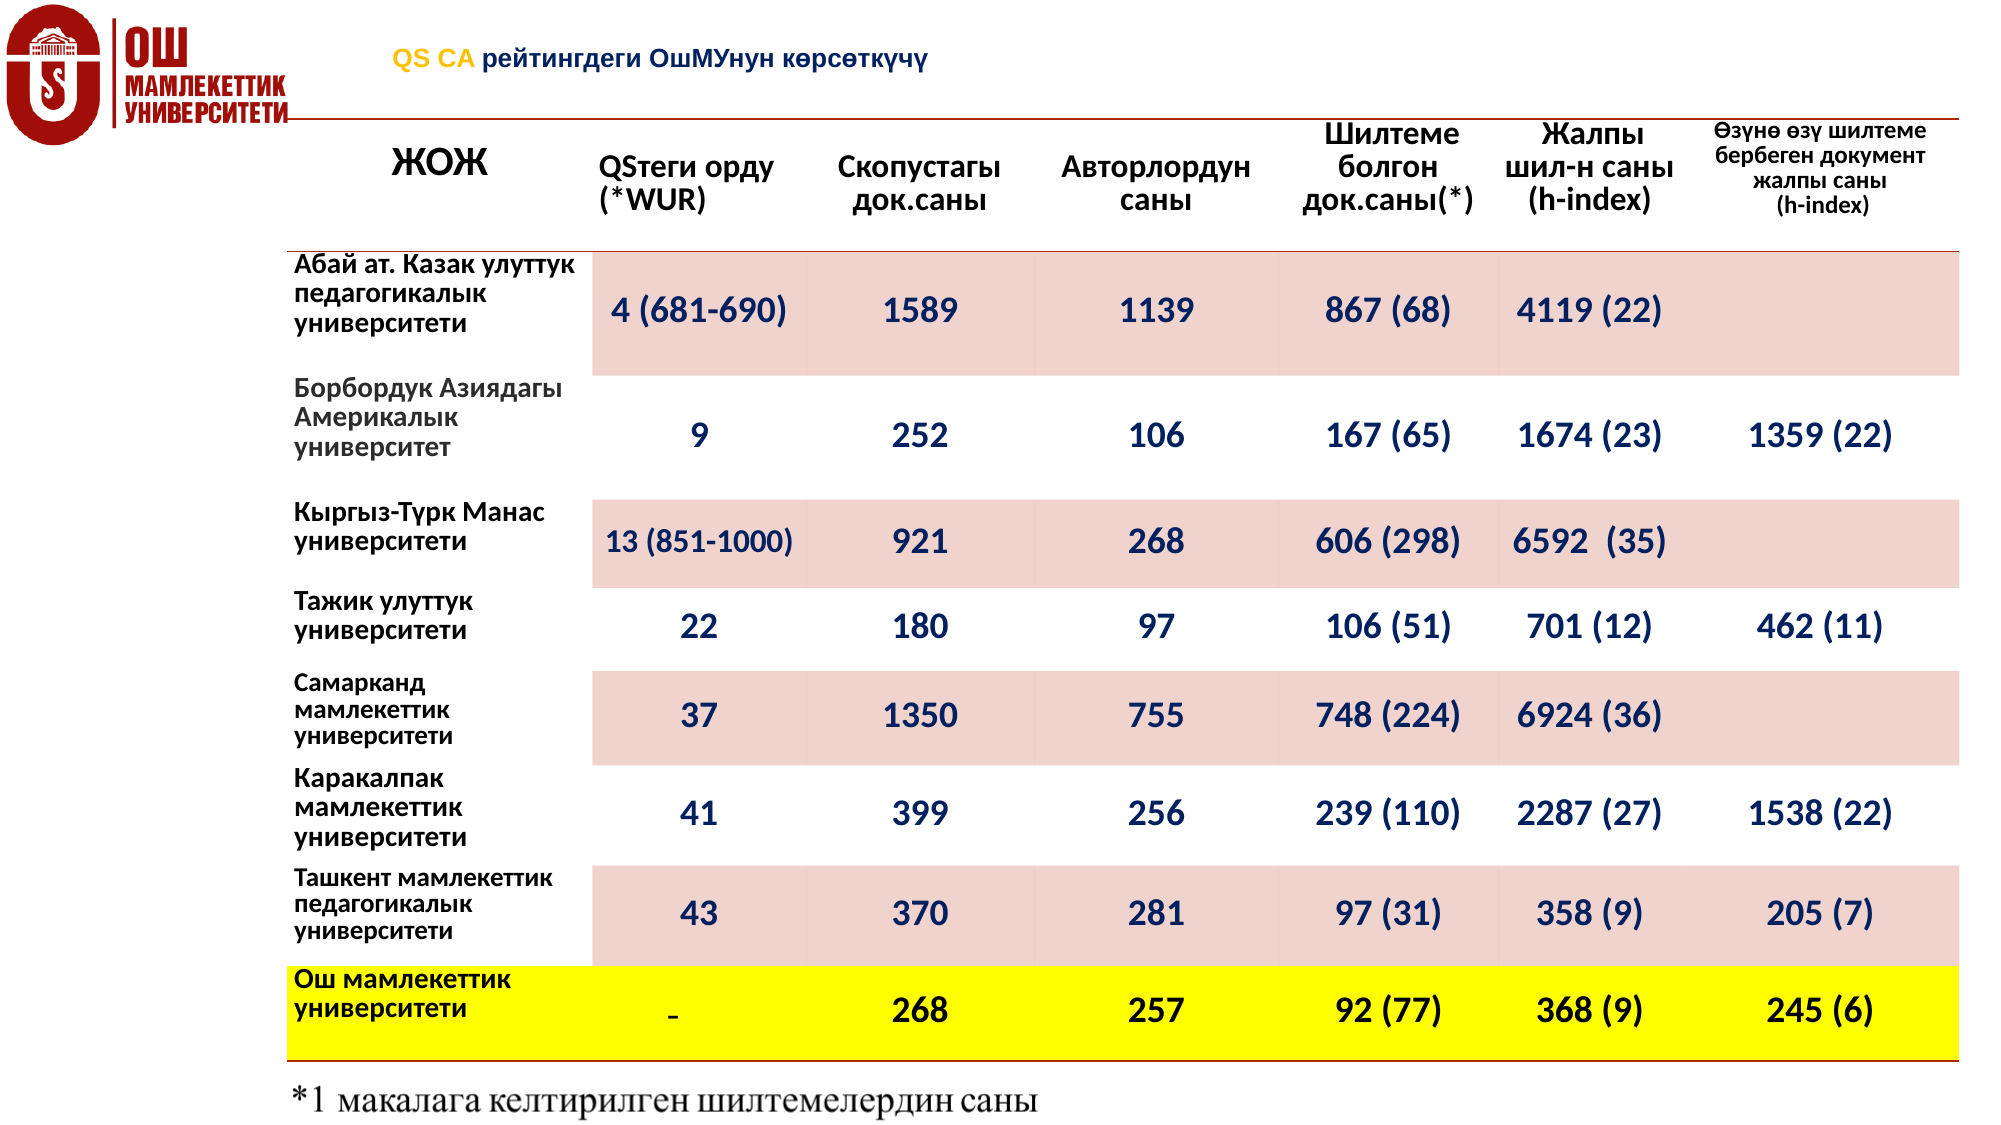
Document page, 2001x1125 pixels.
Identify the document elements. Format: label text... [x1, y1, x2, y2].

table_cell 97 [1034, 588, 1279, 671]
table_cell 1359 (22) [1681, 376, 1959, 500]
table_cell 245 (6) [1681, 966, 1959, 1060]
table_cell 281 [1034, 866, 1279, 966]
table_cell 22 [592, 588, 806, 671]
table_cell 106 (51) [1279, 588, 1498, 671]
table_cell Борбордук Азиядагы Америкалык университет [287, 376, 592, 500]
table_cell Кыргыз-Түрк Манас университети [287, 500, 592, 588]
table_header Шилтеме болгон док.саны(*) [1279, 120, 1498, 251]
table_cell 1674 (23) [1498, 376, 1681, 500]
table_header ЖОЖ [287, 120, 592, 251]
table_cell 701 (12) [1498, 588, 1681, 671]
table_cell [1681, 252, 1959, 376]
table_cell 1139 [1034, 252, 1279, 376]
table_cell Абай ат. Казак улуттук педагогикалык университети [287, 252, 592, 376]
table_cell 867 (68) [1279, 252, 1498, 376]
picture [266, 1062, 1062, 1125]
table_cell 252 [806, 376, 1034, 500]
table_cell [592, 966, 806, 1060]
table_cell 37 [592, 671, 806, 765]
table_header Өзүнө өзү шилтеме бербеген документ жалпы саны (h-index) [1681, 120, 1959, 251]
table_cell 205 (7) [1681, 866, 1959, 966]
table_cell Самарканд мамлекеттик университети [287, 671, 592, 765]
table_cell 399 [806, 765, 1034, 866]
table_cell 41 [592, 765, 806, 866]
table_cell Ташкент мамлекеттик педагогикалык университети [287, 866, 592, 966]
table_cell 606 (298) [1279, 500, 1498, 588]
table_header Авторлордун саны [1034, 120, 1279, 251]
table_cell 268 [806, 966, 1034, 1060]
table_cell 13 (851-1000) [592, 500, 806, 588]
table_cell [1681, 500, 1959, 588]
table_cell [1681, 671, 1959, 765]
table_cell 92 (77) [1279, 966, 1498, 1060]
table_cell 2287 (27) [1498, 765, 1681, 866]
table_cell Каракалпак мамлекеттик университети [287, 765, 592, 866]
table_cell 4 (681-690) [592, 252, 806, 376]
table_cell 4119 (22) [1498, 252, 1681, 376]
table_cell 748 (224) [1279, 671, 1498, 765]
table_cell 755 [1034, 671, 1279, 765]
table_cell 1589 [806, 252, 1034, 376]
table_cell 6592 (35) [1498, 500, 1681, 588]
table_cell 167 (65) [1279, 376, 1498, 500]
table_cell 1538 (22) [1681, 765, 1959, 866]
table_cell 43 [592, 866, 806, 966]
table_cell 1350 [806, 671, 1034, 765]
table_header Жалпы шил-н саны (h-index) [1498, 120, 1681, 251]
table_cell 370 [806, 866, 1034, 966]
table_cell 921 [806, 500, 1034, 588]
table_cell 268 [1034, 500, 1279, 588]
table_cell 368 (9) [1498, 966, 1681, 1060]
table_cell 256 [1034, 765, 1279, 866]
table_header Скопустагы док.саны [806, 120, 1034, 251]
table_cell 257 [1034, 966, 1279, 1060]
table_cell 97 (31) [1279, 866, 1498, 966]
picture [0, 0, 297, 150]
table_header QSтеги орду (*WUR) [592, 120, 806, 251]
table_cell 239 (110) [1279, 765, 1498, 866]
table_cell 9 [592, 376, 806, 500]
table_cell 462 (11) [1681, 588, 1959, 671]
title QS CA рейтингдеги ОшМУнун көрсөткүчү [377, 2, 1880, 118]
table_cell Ош мамлекеттик университети [287, 966, 592, 1060]
table_cell 6924 (36) [1498, 671, 1681, 765]
table_cell 106 [1034, 376, 1279, 500]
table_cell 180 [806, 588, 1034, 671]
table_cell 358 (9) [1498, 866, 1681, 966]
table_cell Тажик улуттук университети [287, 588, 592, 671]
